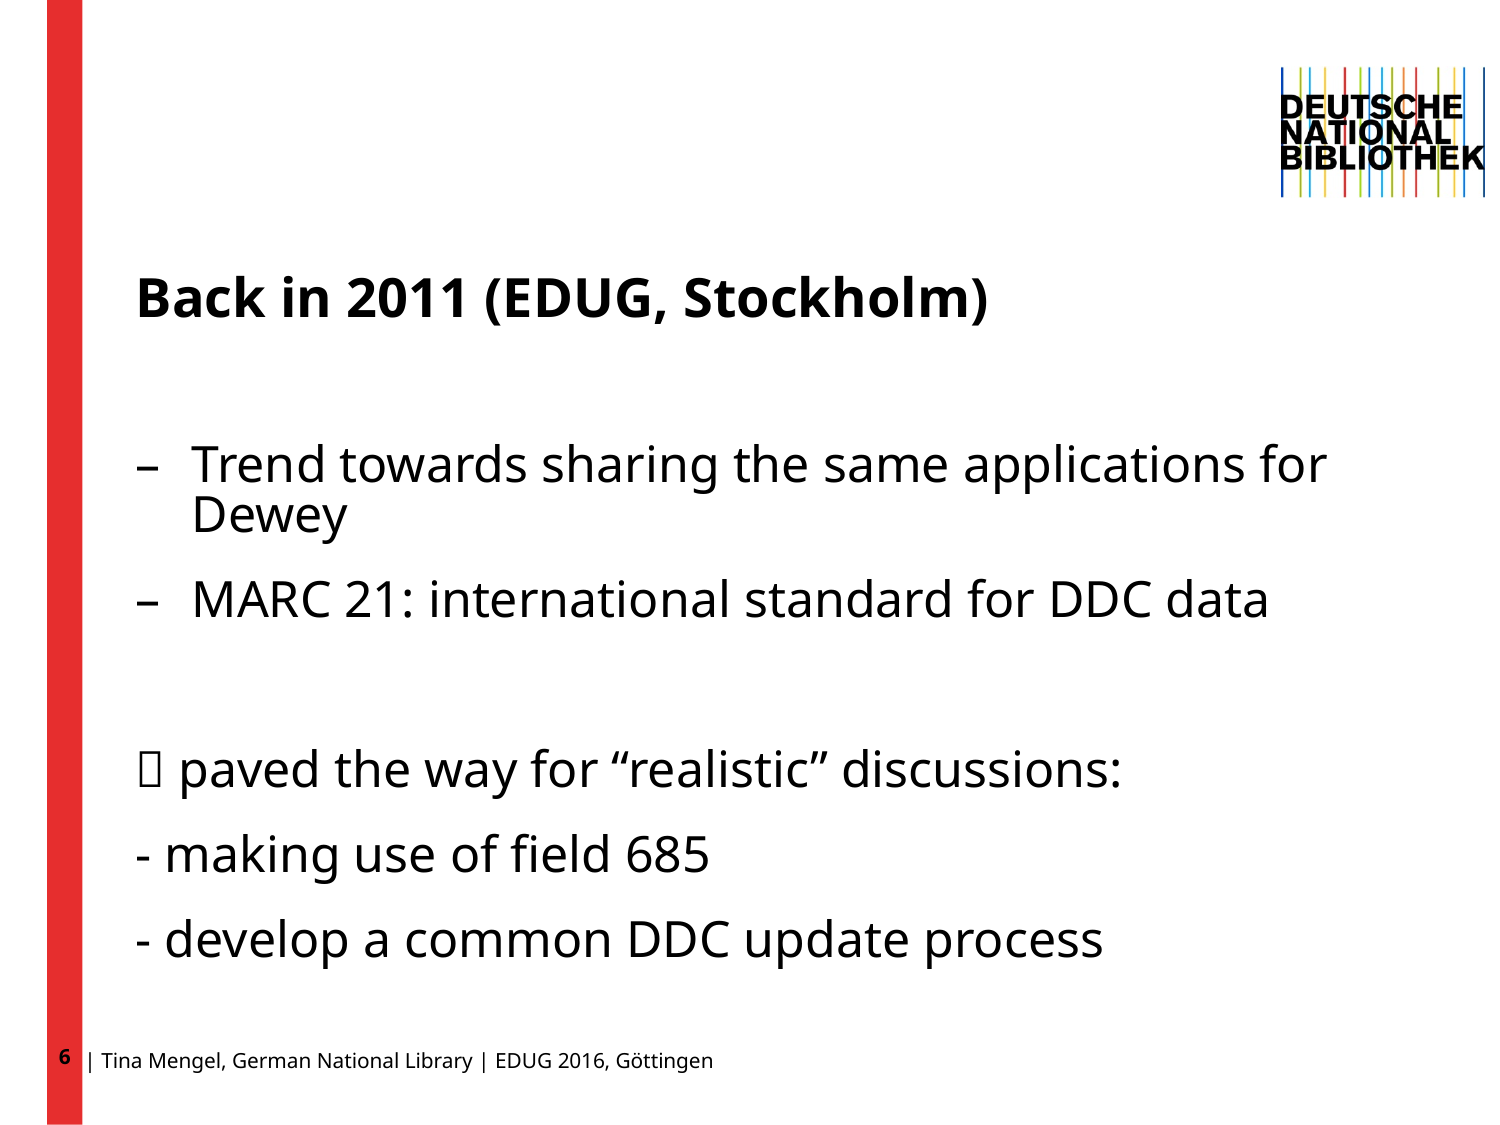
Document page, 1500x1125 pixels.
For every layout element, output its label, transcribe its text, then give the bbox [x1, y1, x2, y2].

picture [1281, 66, 1485, 198]
list Trend towards sharing the same applications for Dewey MARC 21: international standard for DDC data  paved the way for “realistic” discussions: - making use of field 685 - develop a common DDC update process [135, 442, 1382, 1004]
text_box 6 [47, 0, 83, 1125]
title Back in 2011 (EDUG, Stockholm) [135, 265, 1382, 394]
footer | Tina Mengel, German National Library | EDUG 2016, Göttingen [84, 1047, 1377, 1073]
